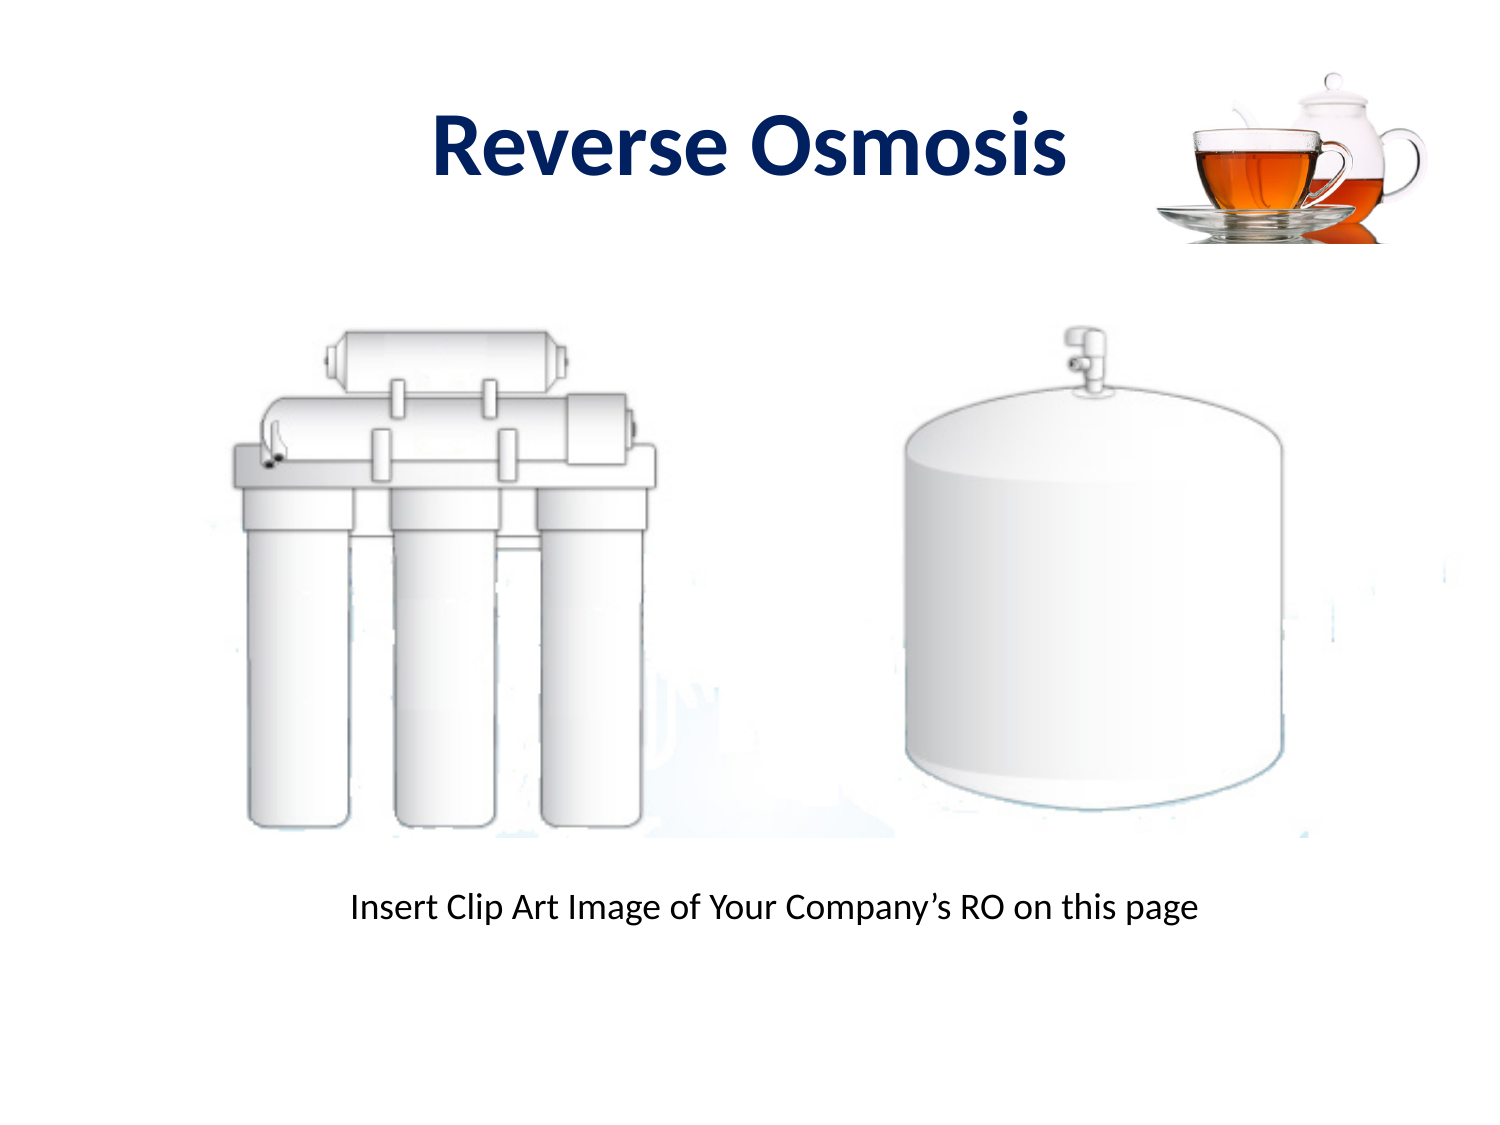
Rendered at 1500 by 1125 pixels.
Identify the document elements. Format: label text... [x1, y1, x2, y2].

title Reverse Osmosis [75, 45, 1144, 233]
picture [1149, 21, 1435, 244]
text_box Insert Clip Art Image of Your Company’s RO on this page [125, 874, 1425, 935]
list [2, 324, 1500, 838]
